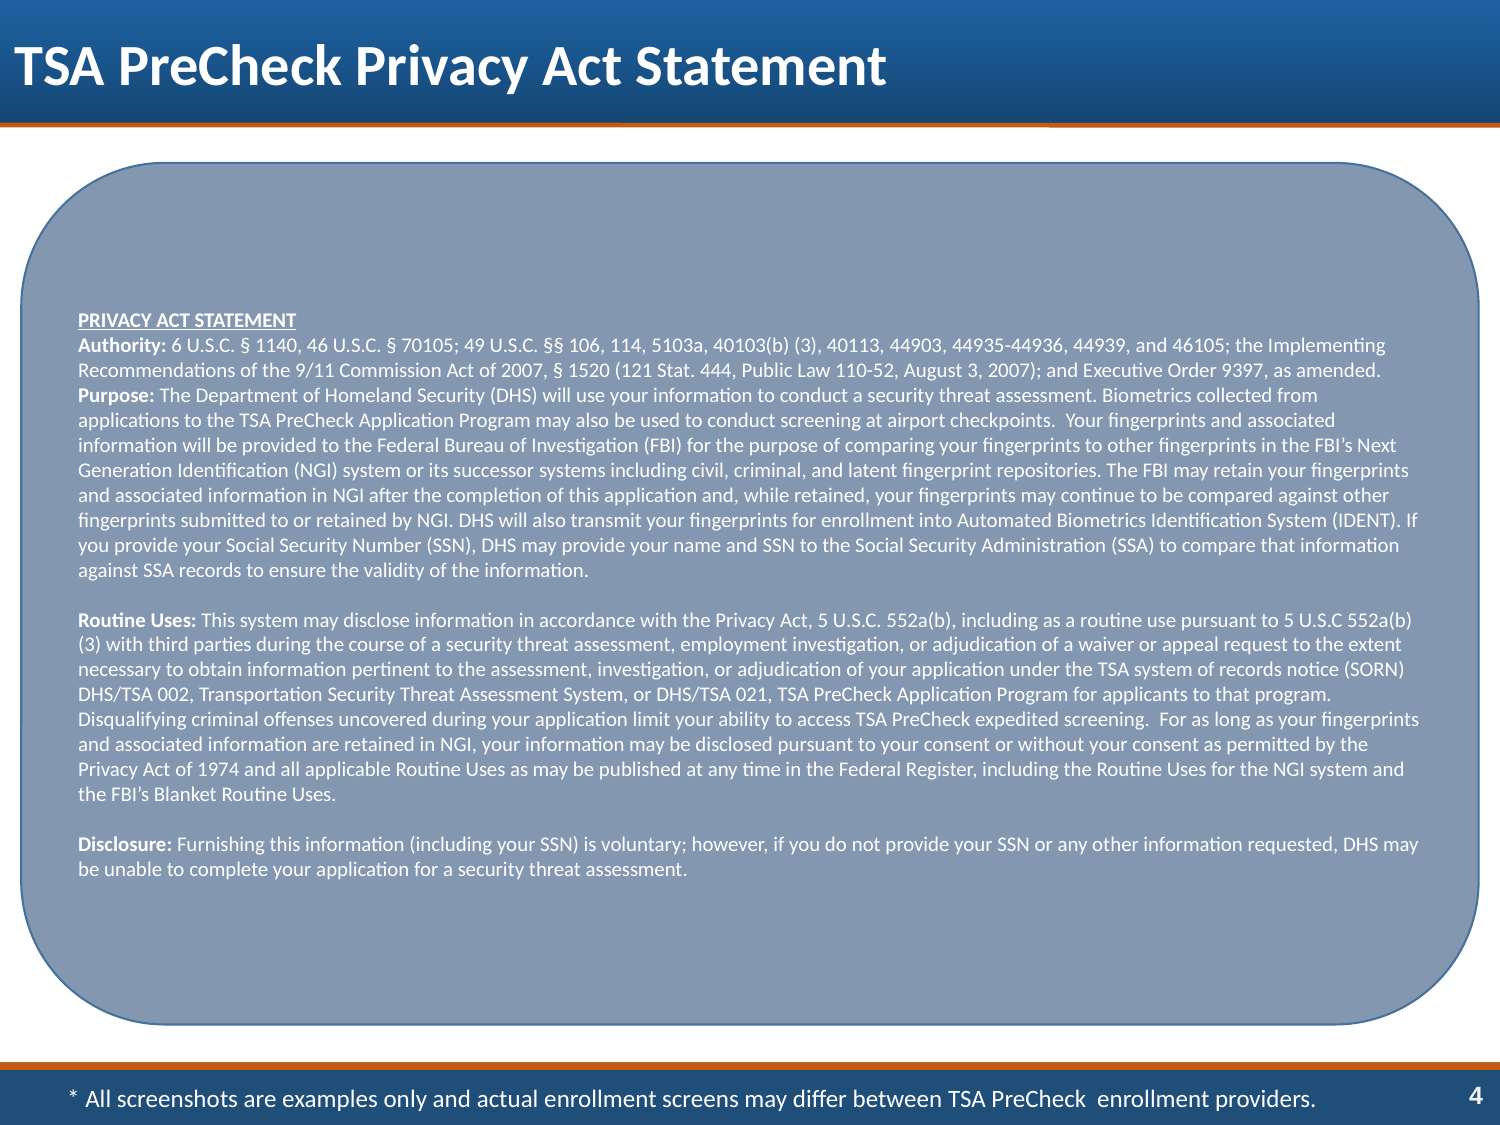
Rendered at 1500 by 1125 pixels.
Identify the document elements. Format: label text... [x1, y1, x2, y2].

text_box PRIVACY ACT STATEMENT Authority: 6 U.S.C. § 1140, 46 U.S.C. § 70105; 49 U.S.C. §§ 106, 114, 5103a, 40103(b) (3), 40113, 44903, 44935-44936, 44939, and 46105; the Implementing Recommendations of the 9/11 Commission Act of 2007, § 1520 (121 Stat. 444, Public Law 110-52, August 3, 2007); and Executive Order 9397, as amended. Purpose: The Department of Homeland Security (DHS) will use your information to conduct a security threat assessment. Biometrics collected from applications to the TSA PreCheck Application Program may also be used to conduct screening at airport checkpoints. Your fingerprints and associated information will be provided to the Federal Bureau of Investigation (FBI) for the purpose of comparing your fingerprints to other fingerprints in the FBI’s Next Generation Identification (NGI) system or its successor systems including civil, criminal, and latent fingerprint repositories. The FBI may retain your fingerprints and associated information in NGI after the completion of this application and, while retained, your fingerprints may continue to be compared against other fingerprints submitted to or retained by NGI. DHS will also transmit your fingerprints for enrollment into Automated Biometrics Identification System (IDENT). If you provide your Social Security Number (SSN), DHS may provide your name and SSN to the Social Security Administration (SSA) to compare that information against SSA records to ensure the validity of the information. Routine Uses: This system may disclose information in accordance with the Privacy Act, 5 U.S.C. 552a(b), including as a routine use pursuant to 5 U.S.C 552a(b)(3) with third parties during the course of a security threat assessment, employment investigation, or adjudication of a waiver or appeal request to the extent necessary to obtain information pertinent to the assessment, investigation, or adjudication of your application under the TSA system of records notice (SORN) DHS/TSA 002, Transportation Security Threat Assessment System, or DHS/TSA 021, TSA PreCheck Application Program for applicants to that program. Disqualifying criminal offenses uncovered during your application limit your ability to access TSA PreCheck expedited screening. For as long as your fingerprints and associated information are retained in NGI, your information may be disclosed pursuant to your consent or without your consent as permitted by the Privacy Act of 1974 and all applicable Routine Uses as may be published at any time in the Federal Register, including the Routine Uses for the NGI system and the FBI’s Blanket Routine Uses. Disclosure: Furnishing this information (including your SSN) is voluntary; however, if you do not provide your SSN or any other information requested, DHS may be unable to complete your application for a security threat assessment. [20, 161, 1480, 1026]
text_box TSA PreCheck Privacy Act Statement [0, 12, 1500, 113]
text_box * All screenshots are examples only and actual enrollment screens may differ between TSA PreCheck enrollment providers. [52, 1074, 1453, 1120]
